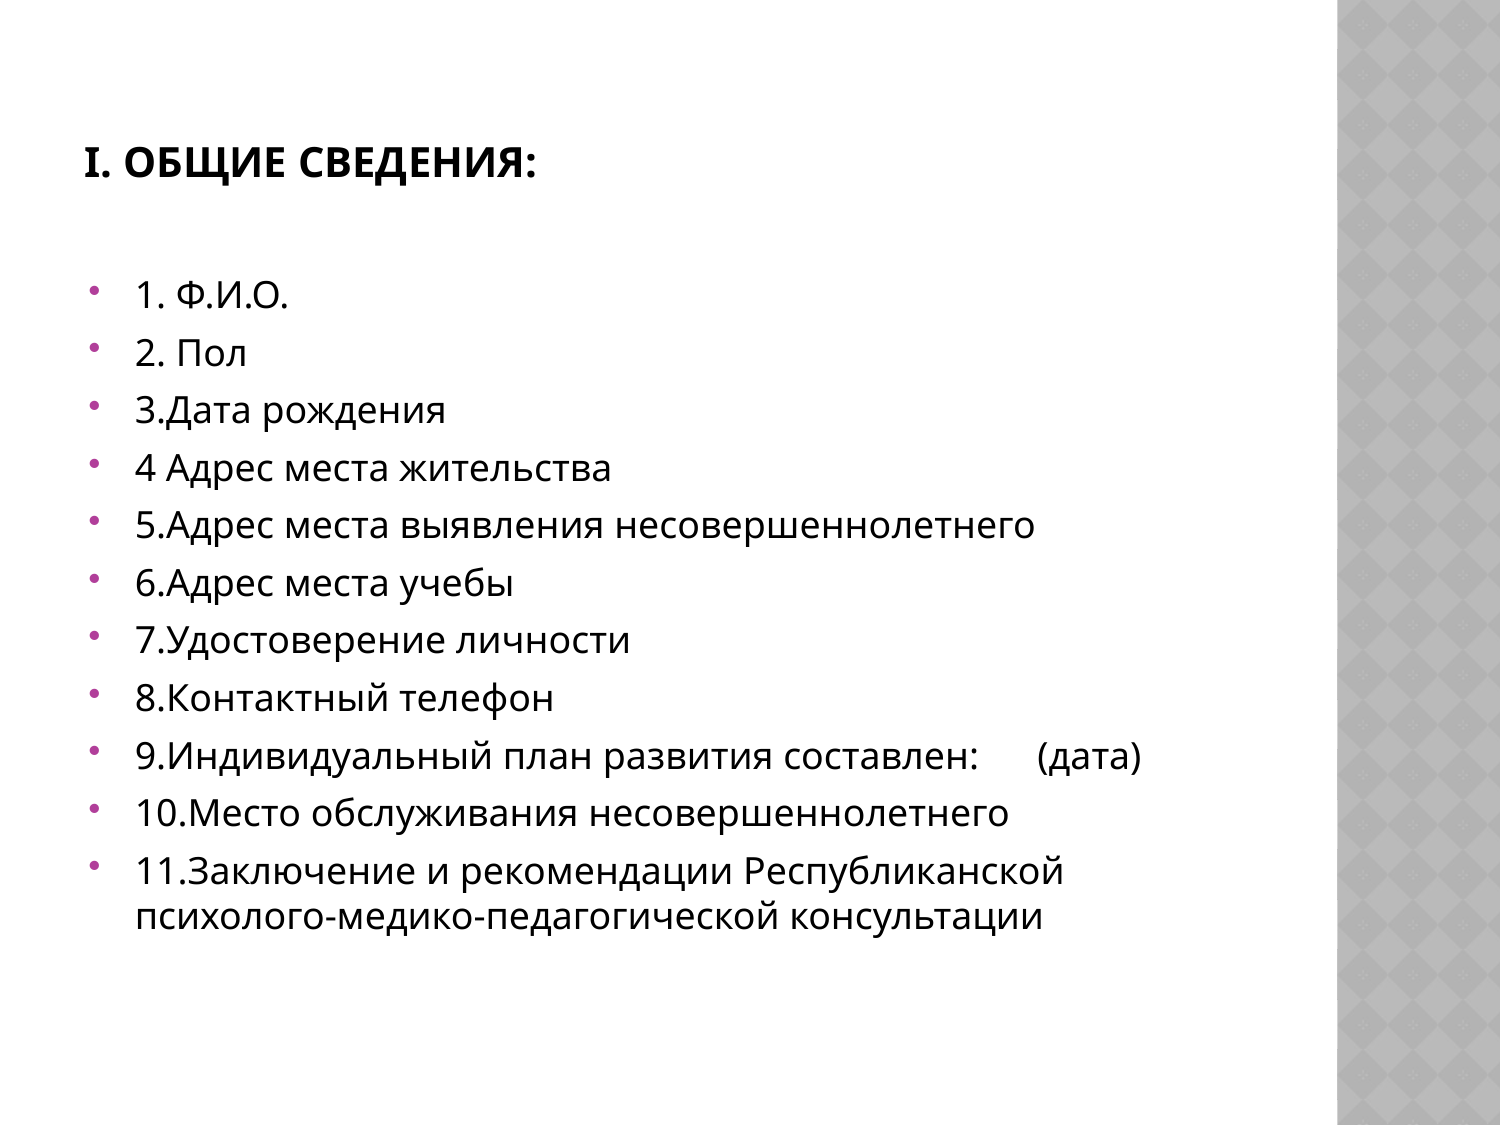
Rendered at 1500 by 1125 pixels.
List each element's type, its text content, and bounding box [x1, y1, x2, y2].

title I. Общие сведения: [76, 42, 1265, 186]
list 1. Ф.И.О. 2. Пол 3.Дата рождения 4 Адрес места жительства 5.Адрес места выявления несовершеннолетнего 6.Адрес места учебы 7.Удостоверение личности 8.Контактный телефон 9.Индивидуальный план развития составлен: (дата) 10.Место обслуживания несовершеннолетнего 11.Заключение и рекомендации Республиканской психолого-медико-педагогической консультации [75, 264, 1263, 1059]
